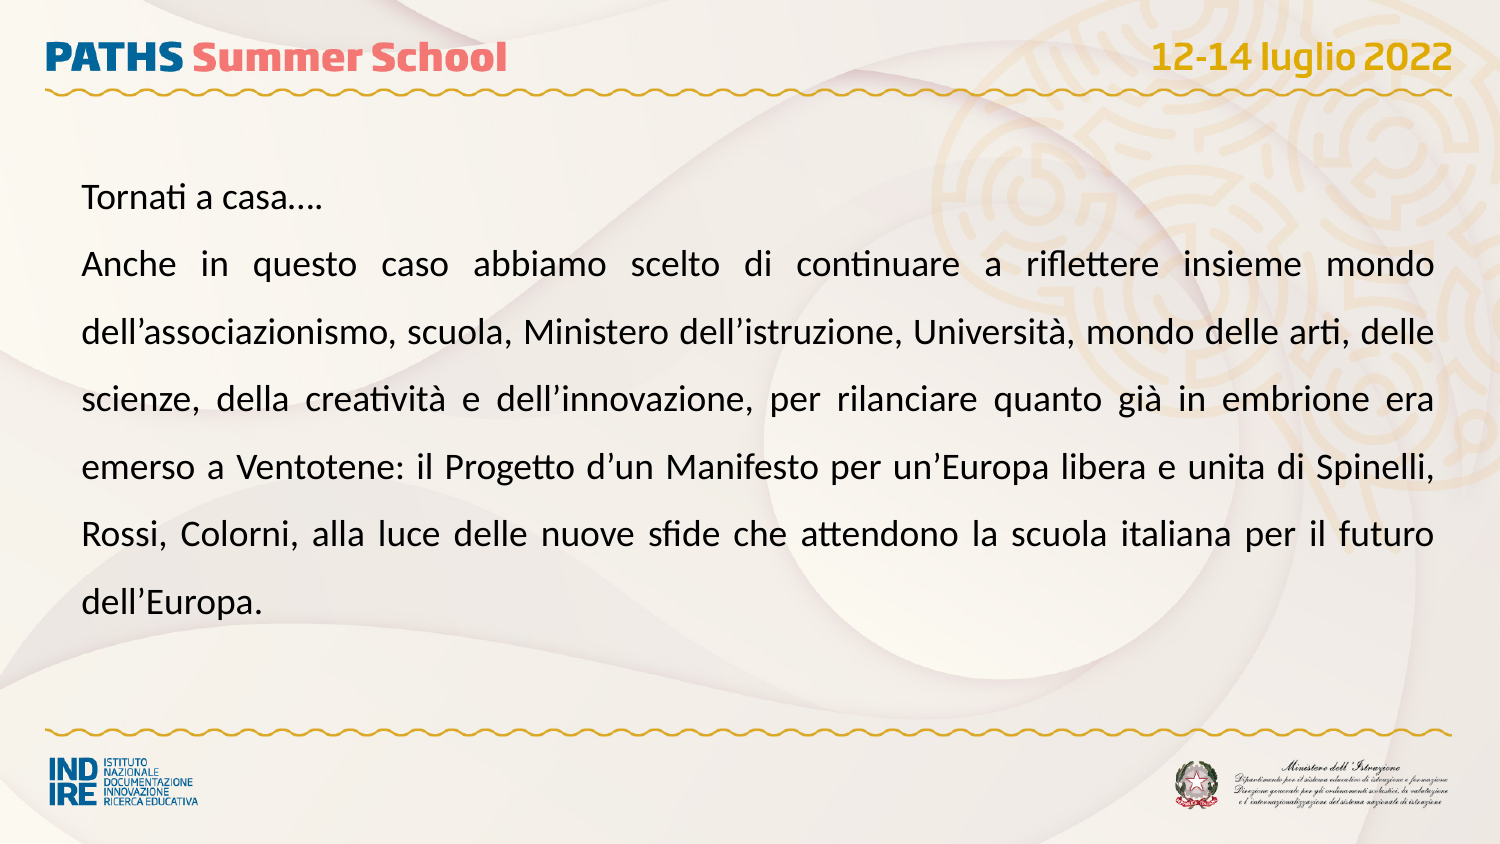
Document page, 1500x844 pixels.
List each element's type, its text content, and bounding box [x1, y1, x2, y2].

text_box Tornati a casa…. Anche in questo caso abbiamo scelto di continuare a riflettere insieme mondo dell’associazionismo, scuola, Ministero dell’istruzione, Università, mondo delle arti, delle scienze, della creatività e dell’innovazione, per rilanciare quanto già in embrione era emerso a Ventotene: il Progetto d’un Manifesto per un’Europa libera e unita di Spinelli, Rossi, Colorni, alla luce delle nuove sfide che attendono la scuola italiana per il futuro dell’Europa. [63, 141, 1452, 630]
picture [0, 0, 1500, 844]
